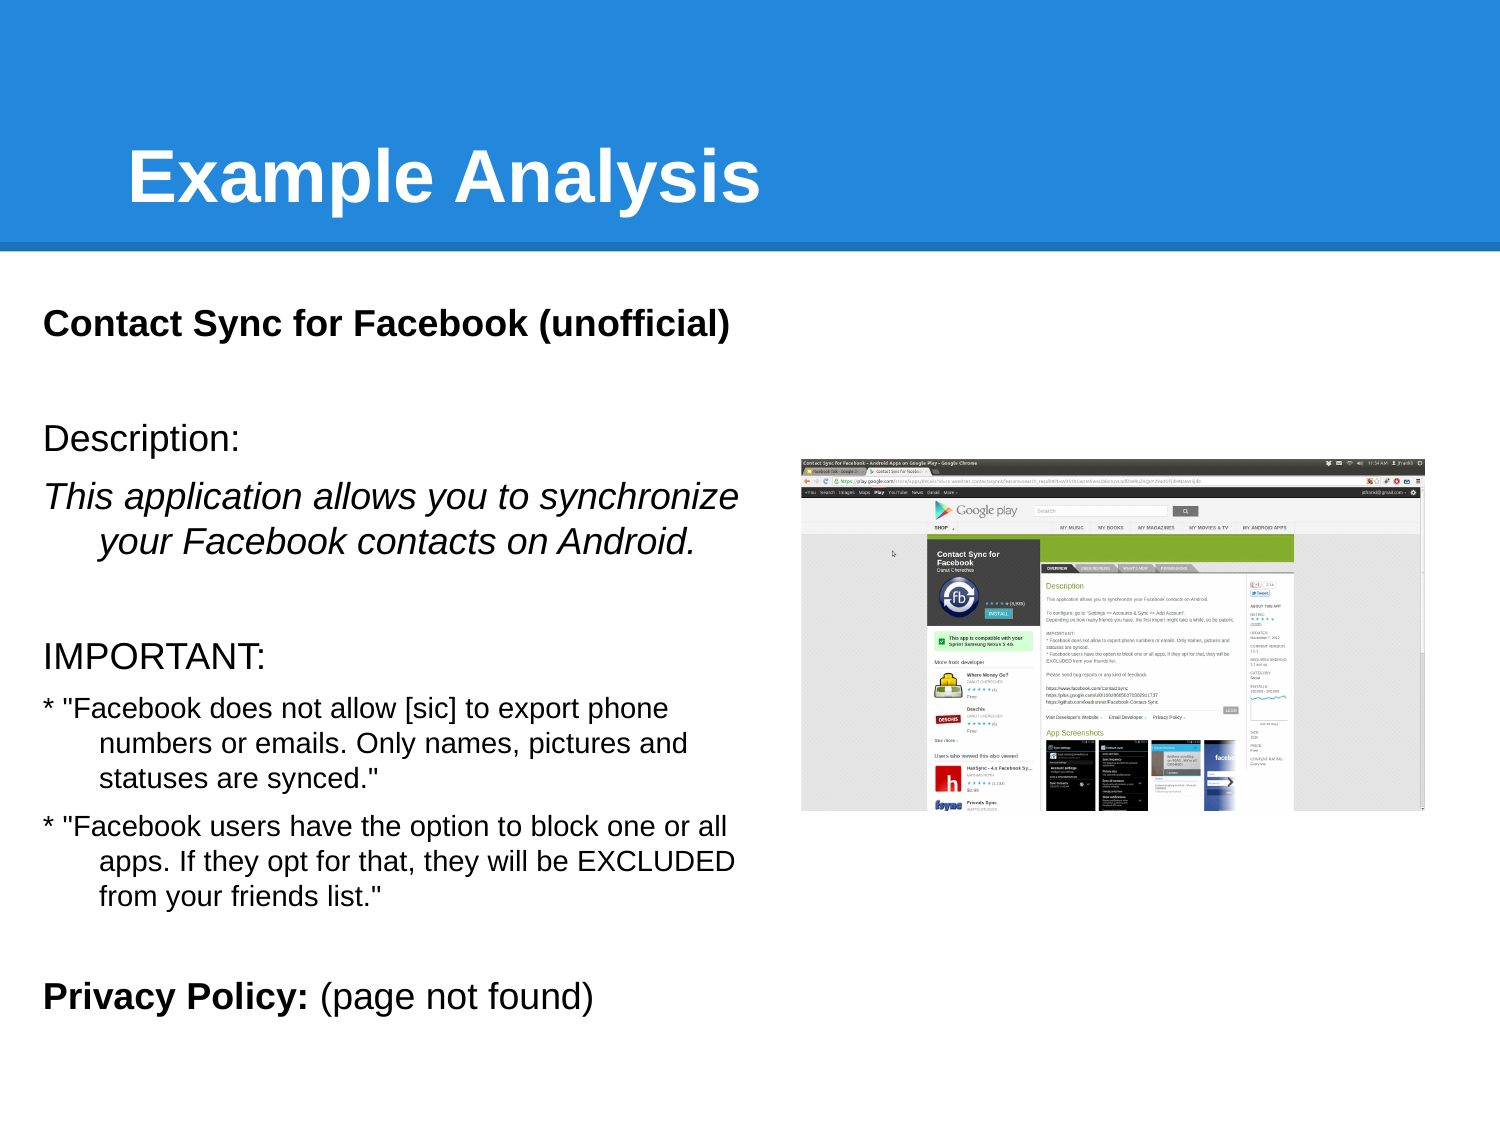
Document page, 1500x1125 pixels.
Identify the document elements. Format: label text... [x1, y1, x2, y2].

title Example Analysis [75, 45, 1425, 233]
list Contact Sync for Facebook (unofficial) Description: This application allows you to synchronize your Facebook contacts on Android. IMPORTANT: * "Facebook does not allow [sic] to export phone numbers or emails. Only names, pictures and statuses are synced." * "Facebook users have the option to block one or all apps. If they opt for that, they will be EXCLUDED from your friends list." Privacy Policy: (page not found) [27, 284, 784, 1068]
text_box [801, 459, 1425, 811]
